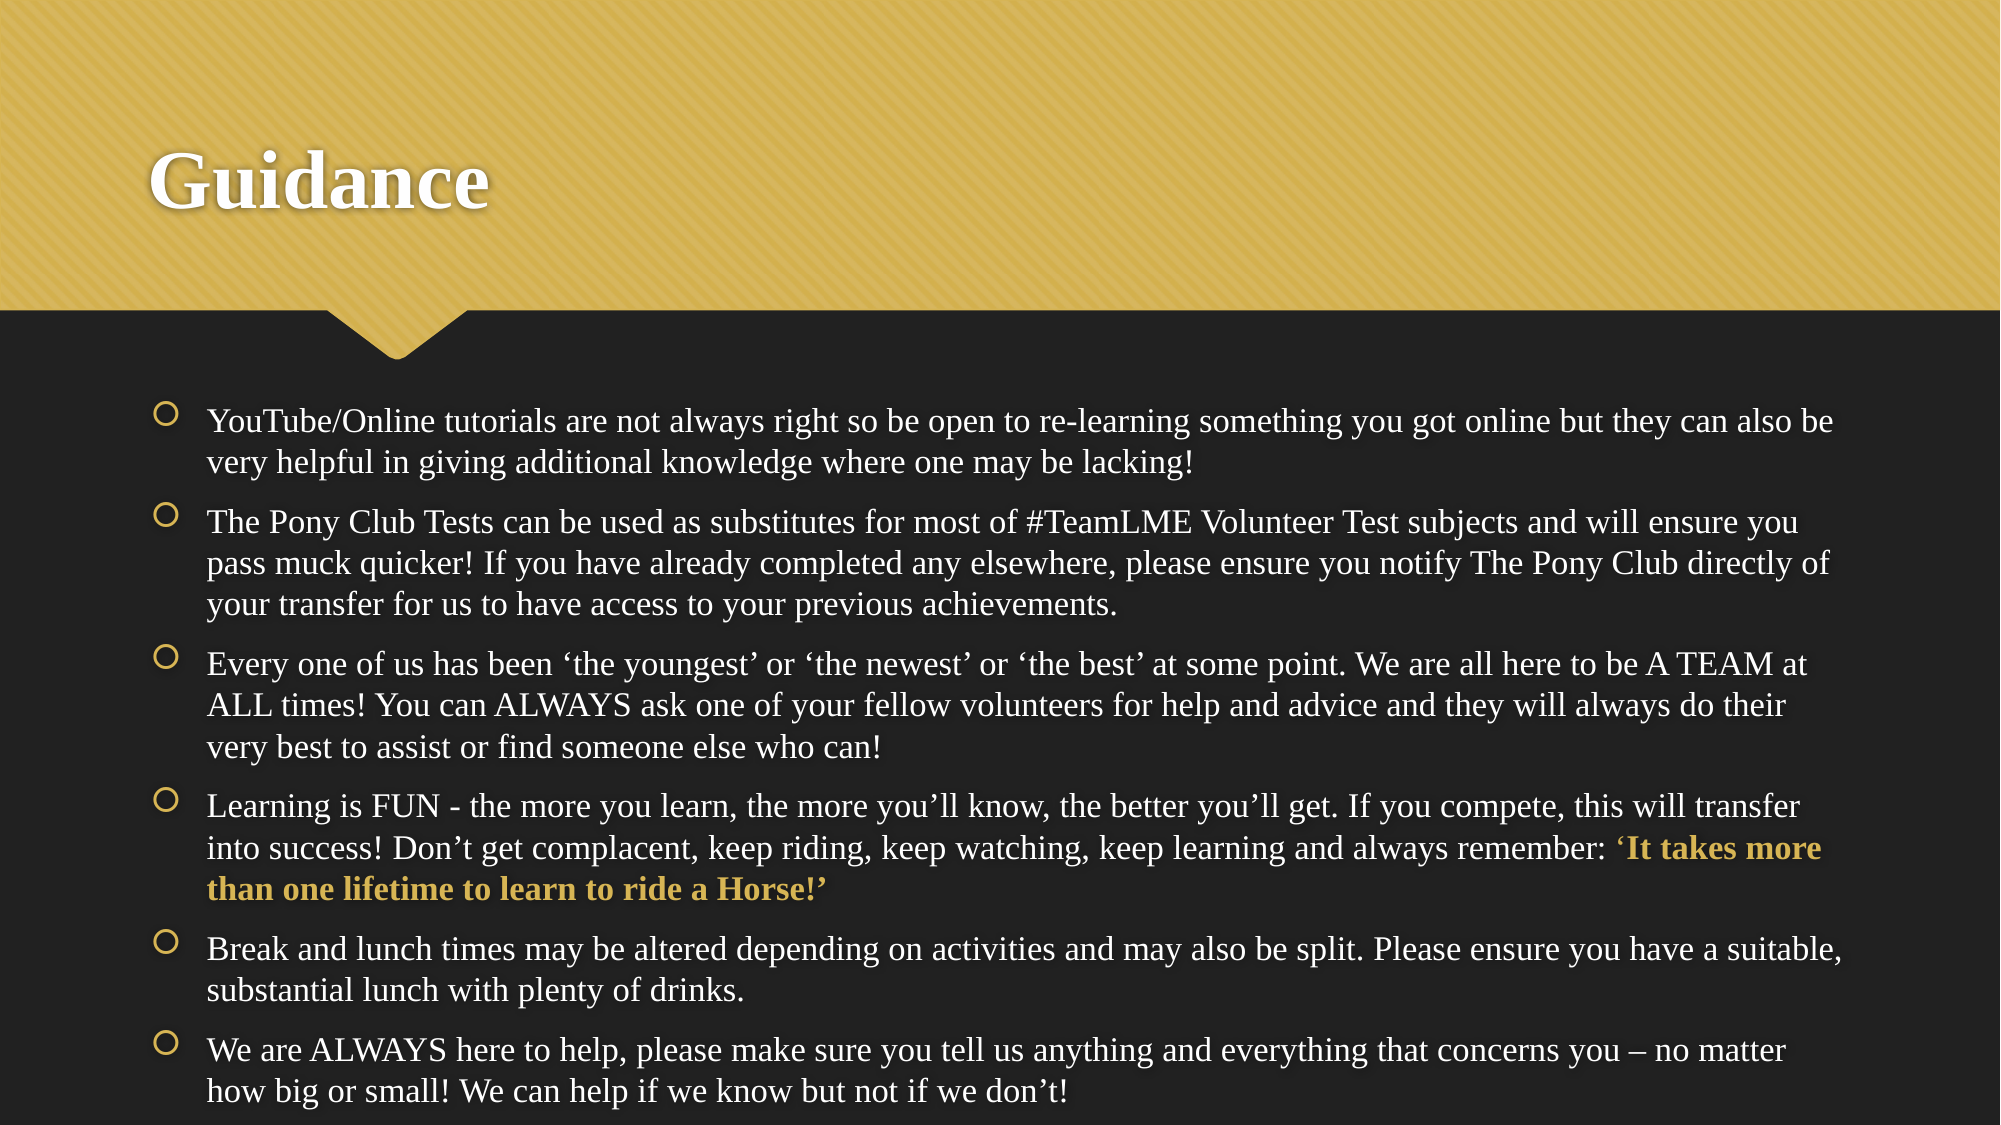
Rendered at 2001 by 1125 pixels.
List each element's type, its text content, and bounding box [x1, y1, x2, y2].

list YouTube/Online tutorials are not always right so be open to re-learning something you got online but they can also be very helpful in giving additional knowledge where one may be lacking! The Pony Club Tests can be used as substitutes for most of #TeamLME Volunteer Test subjects and will ensure you pass muck quicker! If you have already completed any elsewhere, please ensure you notify The Pony Club directly of your transfer for us to have access to your previous achievements. Every one of us has been ‘the youngest’ or ‘the newest’ or ‘the best’ at some point. We are all here to be A TEAM at ALL times! You can ALWAYS ask one of your fellow volunteers for help and advice and they will always do their very best to assist or find someone else who can! Learning is FUN - the more you learn, the more you’ll know, the better you’ll get. If you compete, this will transfer into success! Don’t get complacent, keep riding, keep watching, keep learning and always remember: ‘It takes more than one lifetime to learn to ride a Horse!’ Break and lunch times may be altered depending on activities and may also be split. Please ensure you have a suitable, substantial lunch with plenty of drinks. We are ALWAYS here to help, please make sure you tell us anything and everything that concerns you – no matter how big or small! We can help if we know but not if we don’t! [135, 390, 1868, 1125]
title Guidance [132, 73, 1868, 233]
